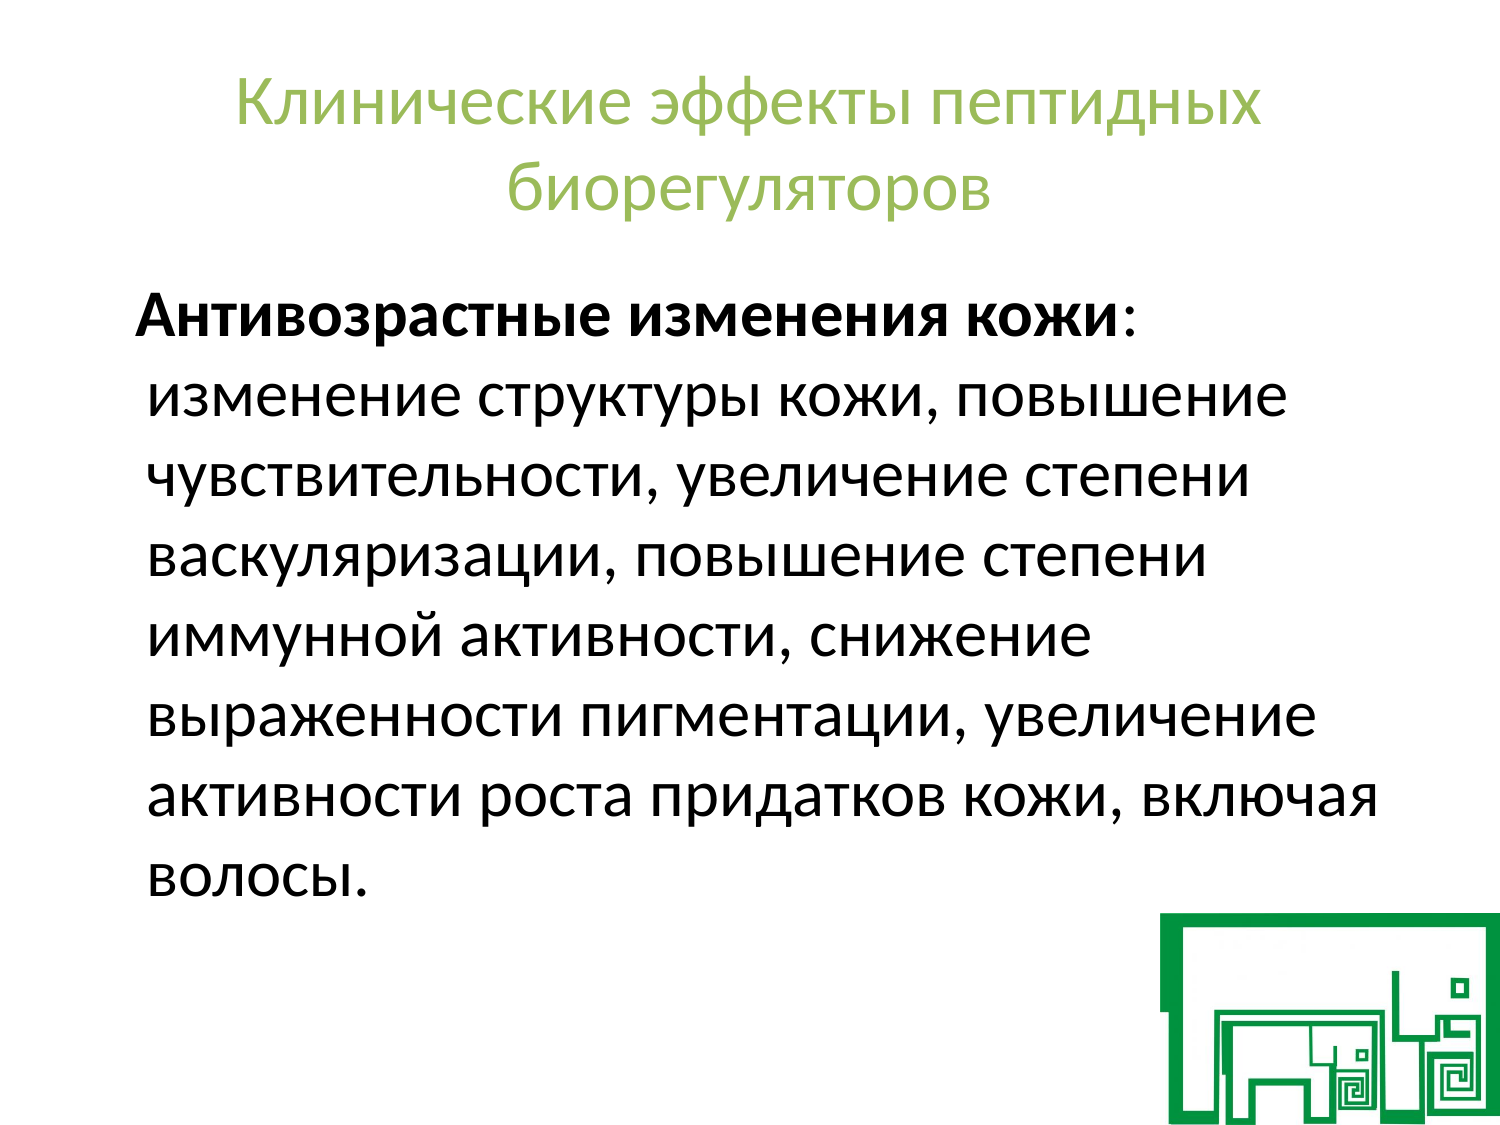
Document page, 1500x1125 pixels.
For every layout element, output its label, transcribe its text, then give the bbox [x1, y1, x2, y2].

title Клинические эффекты пептидных биорегуляторов [75, 45, 1425, 233]
list Антивозрастные изменения кожи: изменение структуры кожи, повышение чувствительности, увеличение степени васкуляризации, повышение степени иммунной активности, снижение выраженности пигментации, увеличение активности роста придатков кожи, включая волосы. [75, 262, 1425, 1005]
picture [1159, 913, 1500, 1125]
